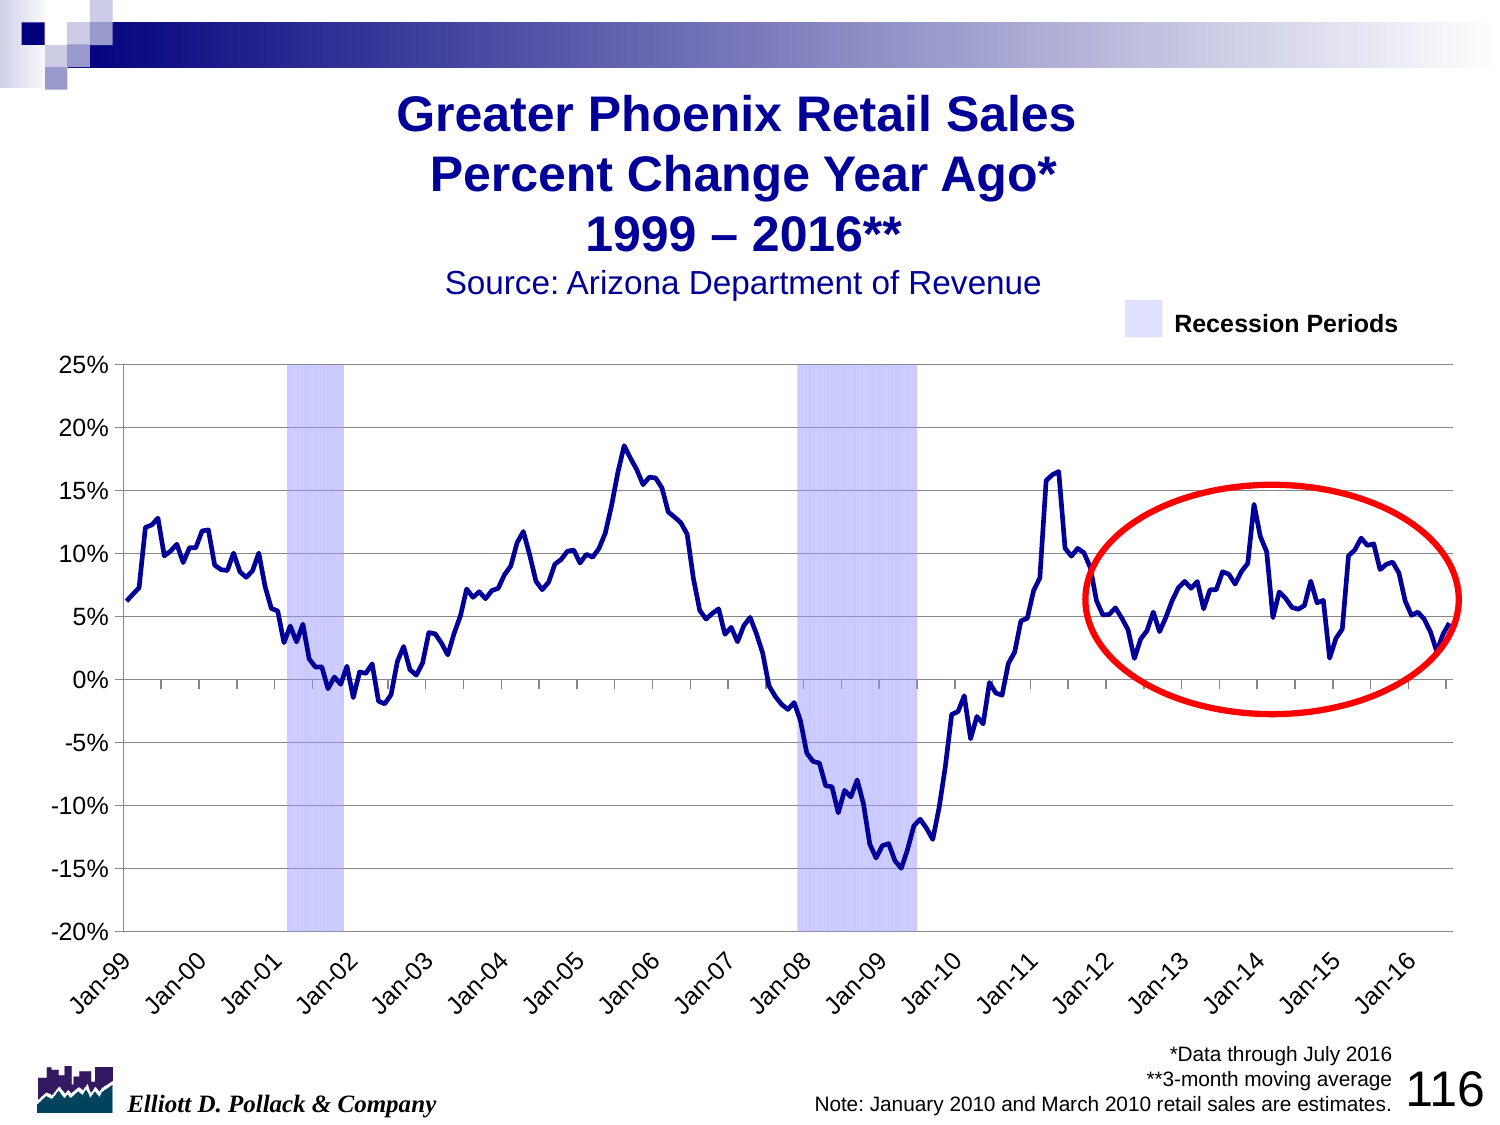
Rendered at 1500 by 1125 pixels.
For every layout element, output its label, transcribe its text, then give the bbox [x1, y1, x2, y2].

text_box 116 [1382, 1049, 1500, 1124]
title Greater Phoenix Retail Sales Percent Change Year Ago* 1999 – 2016** Source: Arizona Department of Revenue [0, 121, 1488, 310]
picture [37, 1066, 113, 1103]
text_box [1124, 299, 1414, 335]
chart [21, 337, 1482, 1034]
text_box *Data through July 2016 **3-month moving average Note: January 2010 and March 2010 retail sales are estimates. [311, 1043, 1407, 1125]
